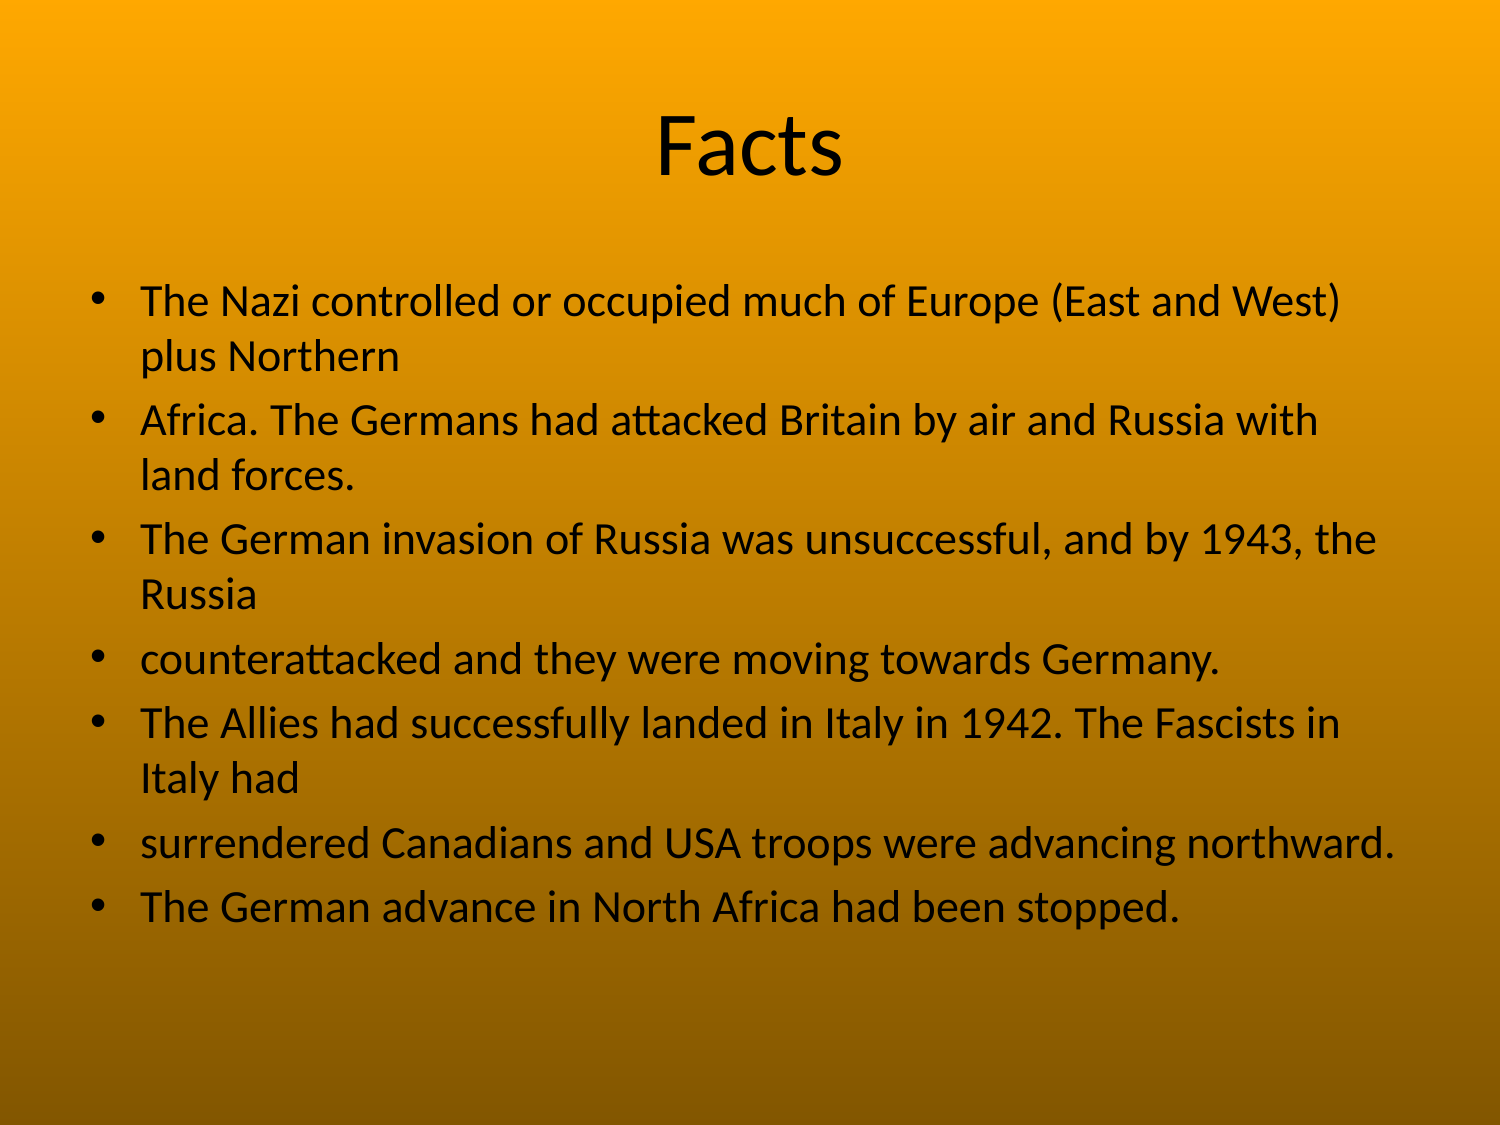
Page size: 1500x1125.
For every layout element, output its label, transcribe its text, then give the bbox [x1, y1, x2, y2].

list The Nazi controlled or occupied much of Europe (East and West) plus Northern Africa. The Germans had attacked Britain by air and Russia with land forces. The German invasion of Russia was unsuccessful, and by 1943, the Russia counterattacked and they were moving towards Germany. The Allies had successfully landed in Italy in 1942. The Fascists in Italy had surrendered Canadians and USA troops were advancing northward. The German advance in North Africa had been stopped. [75, 262, 1425, 1005]
title Facts [75, 45, 1425, 233]
